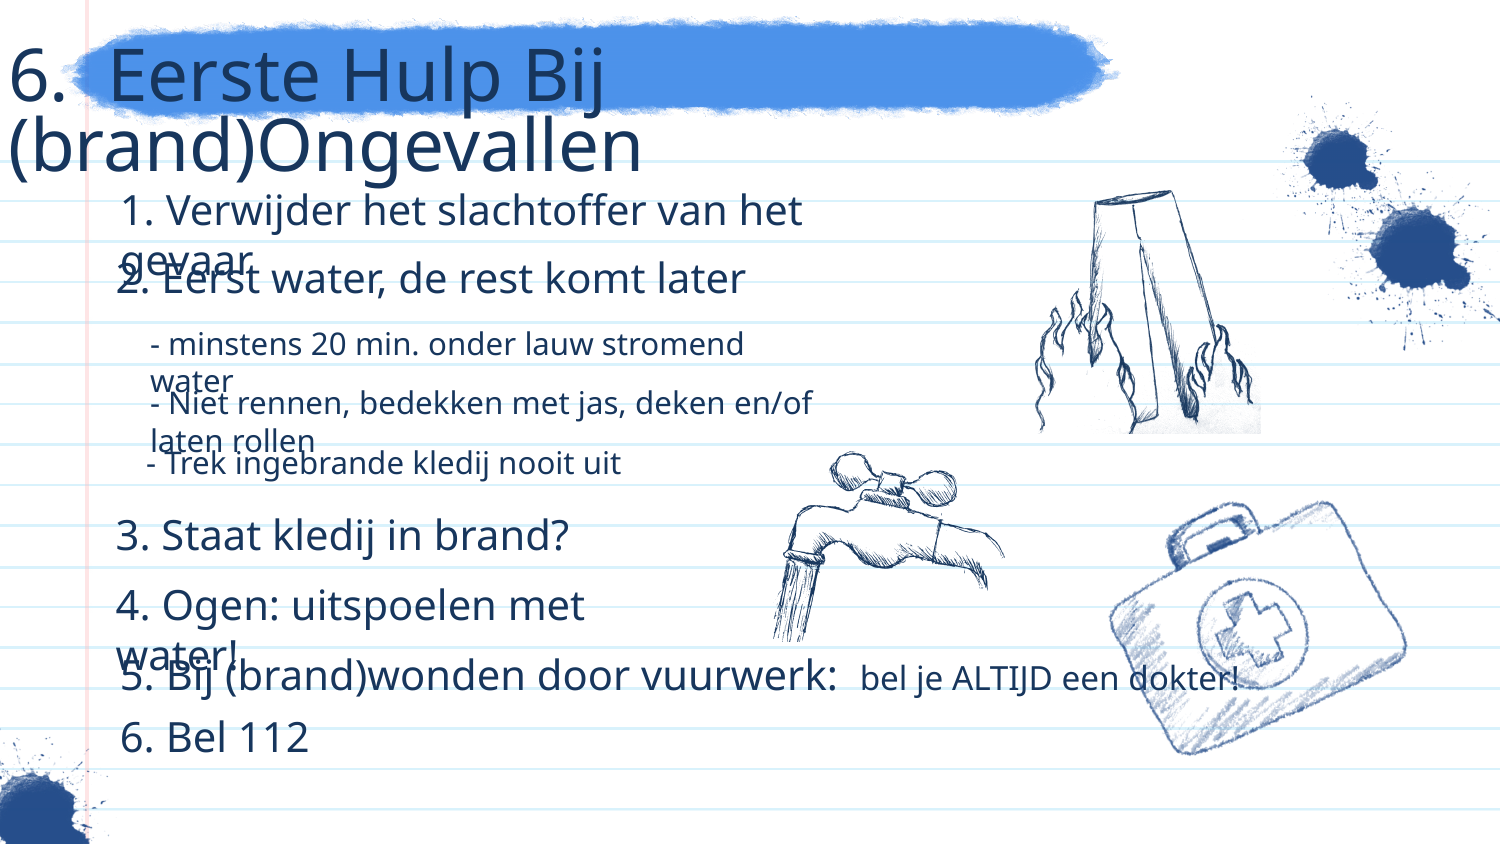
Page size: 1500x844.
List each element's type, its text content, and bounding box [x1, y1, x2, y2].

picture [45, 16, 1193, 138]
text_box 2. Eerst water, de rest komt later [100, 243, 920, 309]
text_box 6. Eerste Hulp Bij (brand)Ongevallen [0, 38, 1123, 194]
text_box 4. Ogen: uitspoelen met water! [100, 571, 698, 687]
picture [773, 450, 1005, 642]
text_box - minstens 20 min. onder lauw stromend water [135, 316, 774, 376]
picture [1023, 403, 1489, 844]
text_box 1. Verwijder het slachtoffer van het gevaar [104, 176, 887, 243]
text_box - Niet rennen, bedekken met jas, deken en/of laten rollen [135, 376, 901, 449]
text_box 3. Staat kledij in brand? [100, 501, 768, 567]
text_box 6. Bel 112 [104, 703, 427, 769]
picture [1035, 77, 1500, 435]
text_box - Trek ingebrande kledij nooit uit [130, 435, 897, 489]
picture [0, 703, 177, 844]
text_box 5. Bij (brand)wonden door vuurwerk: bel je ALTIJD een dokter! [104, 641, 1067, 707]
